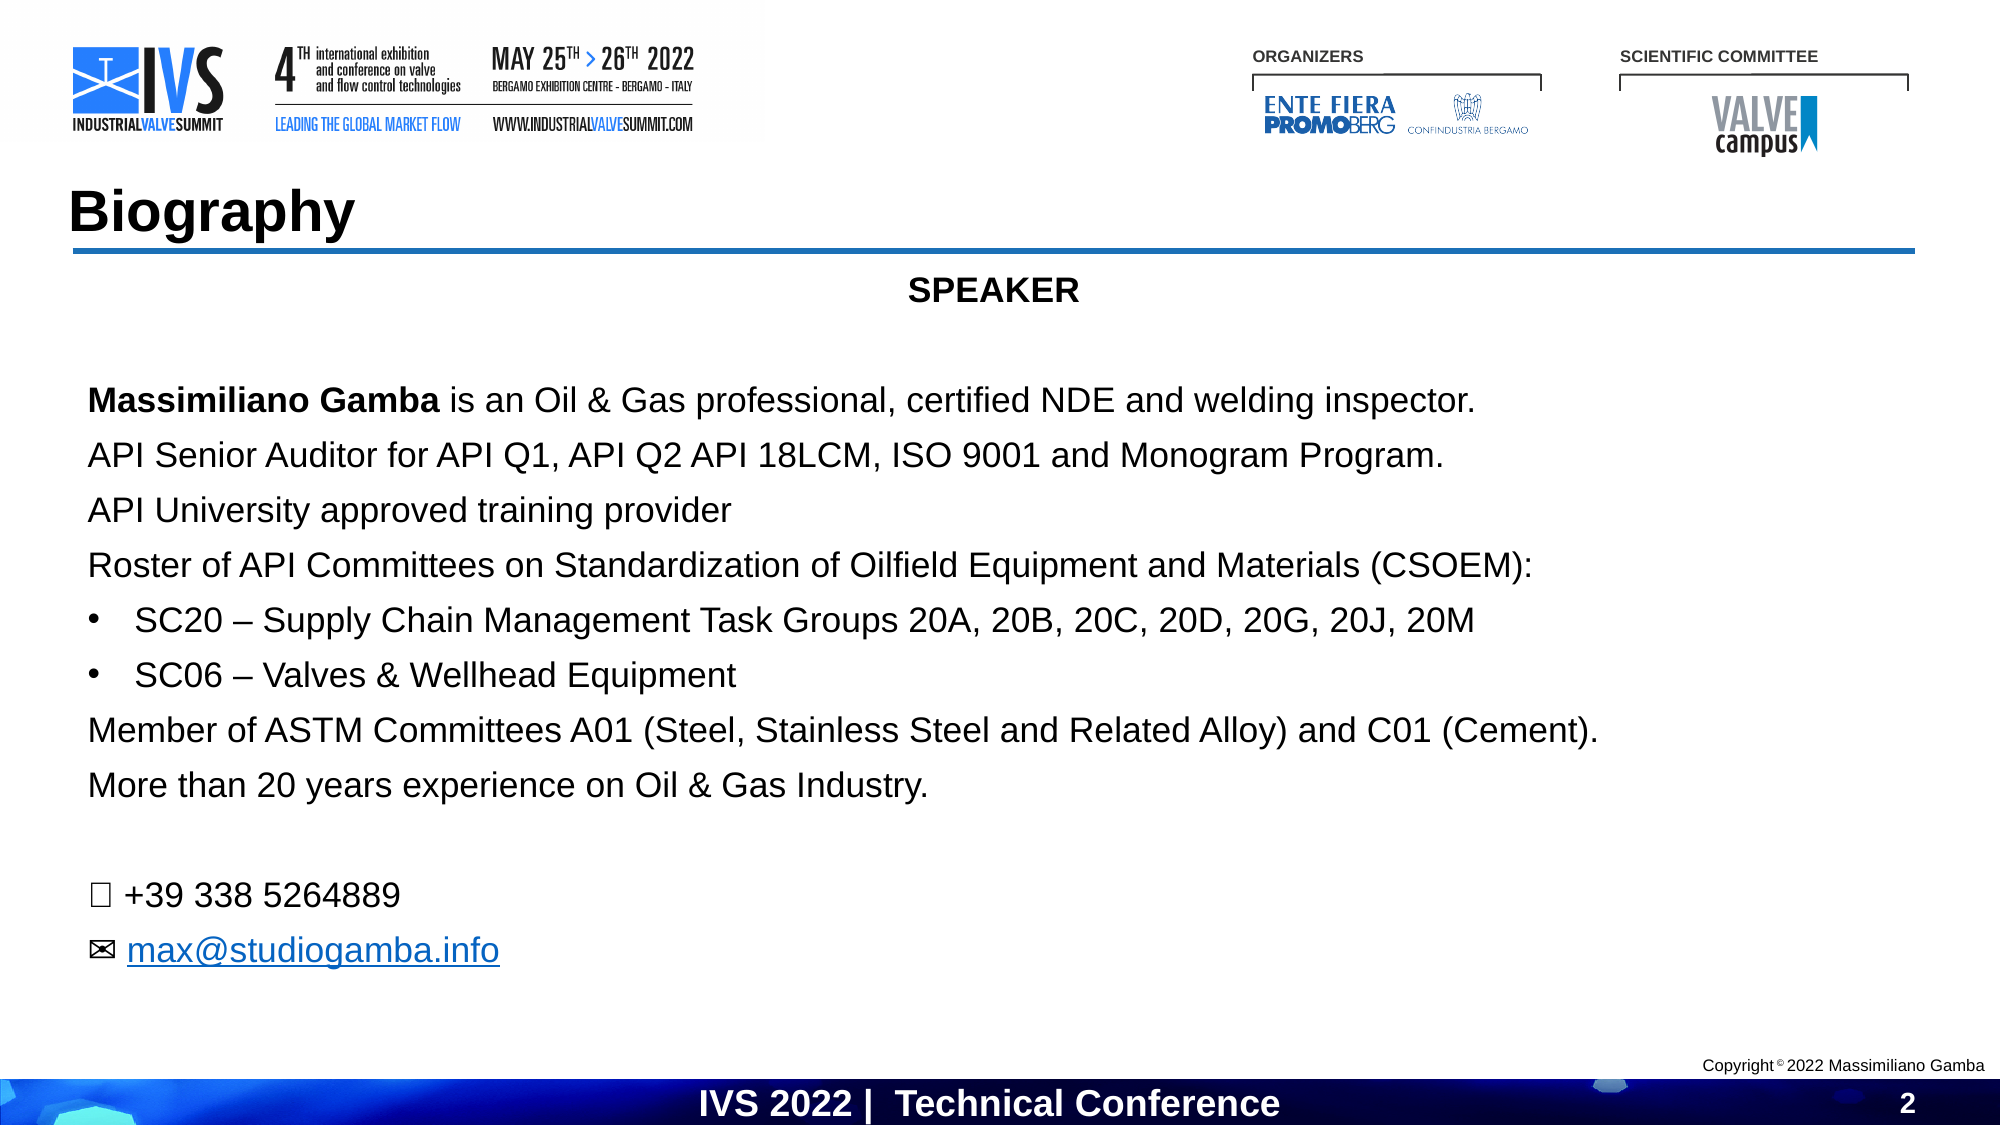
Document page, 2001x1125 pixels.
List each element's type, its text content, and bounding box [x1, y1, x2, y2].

picture [0, 1079, 2000, 1125]
picture [1705, 67, 1824, 186]
picture [1408, 93, 1528, 134]
picture [0, 0, 765, 142]
text_box Biography [53, 165, 435, 251]
picture [1265, 96, 1396, 134]
text_box SPEAKER Massimiliano Gamba is an Oil & Gas professional, certified NDE and welding inspector. API Senior Auditor for API Q1, API Q2 API 18LCM, ISO 9001 and Monogram Program. API University approved training provider Roster of API Committees on Standardization of Oilfield Equipment and Materials (CSOEM): SC20 – Supply Chain Management Task Groups 20A, 20B, 20C, 20D, 20G, 20J, 20M SC06 – Valves & Wellhead Equipment Member of ASTM Committees A01 (Steel, Stainless Steel and Related Alloy) and C01 (Cement). More than 20 years experience on Oil & Gas Industry. 📞 +39 338 5264889 ✉️ max@studiogamba.info [72, 259, 1916, 977]
text_box Copyright © 2022 Massimiliano Gamba [1678, 1047, 2000, 1094]
